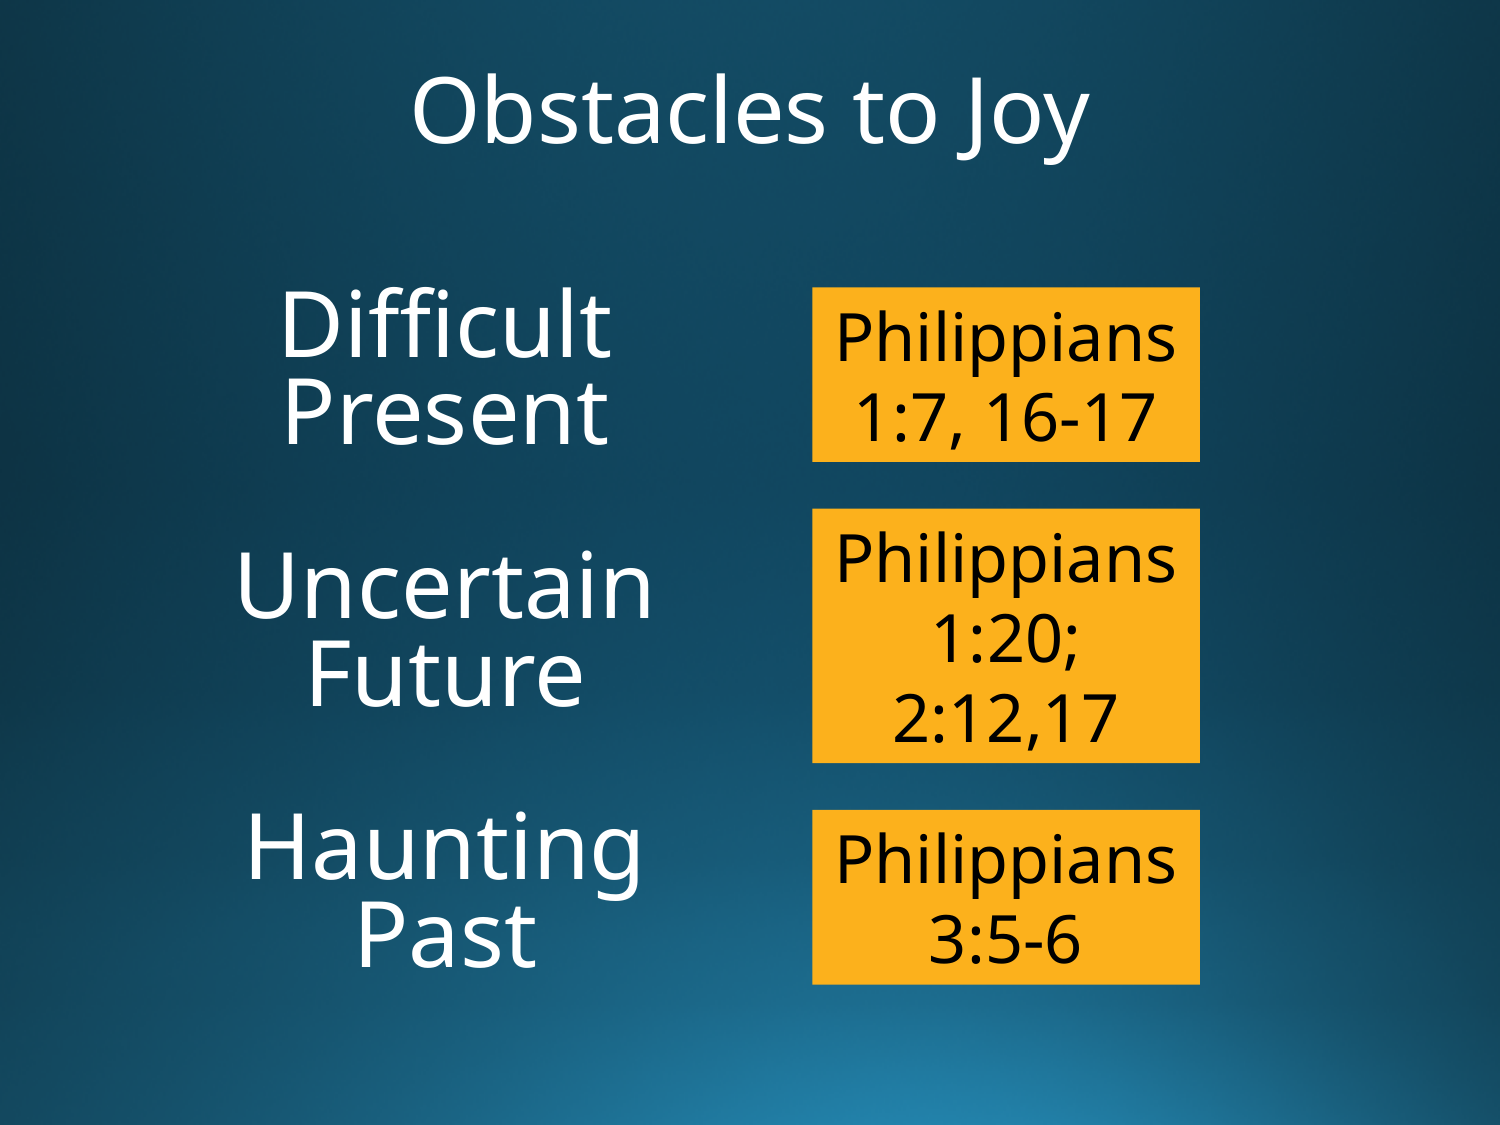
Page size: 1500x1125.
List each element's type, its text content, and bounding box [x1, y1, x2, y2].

text_box Uncertain Future [203, 542, 688, 730]
text_box Haunting Past [203, 803, 688, 991]
picture [0, 0, 1500, 1125]
text_box Difficult Present [203, 281, 688, 469]
text_box Philippians 1:7, 16-17 [811, 286, 1201, 463]
text_box Philippians 1:20; 2:12,17 [811, 508, 1201, 764]
text_box Philippians 3:5-6 [811, 809, 1201, 986]
title Obstacles to Joy [103, 50, 1397, 177]
